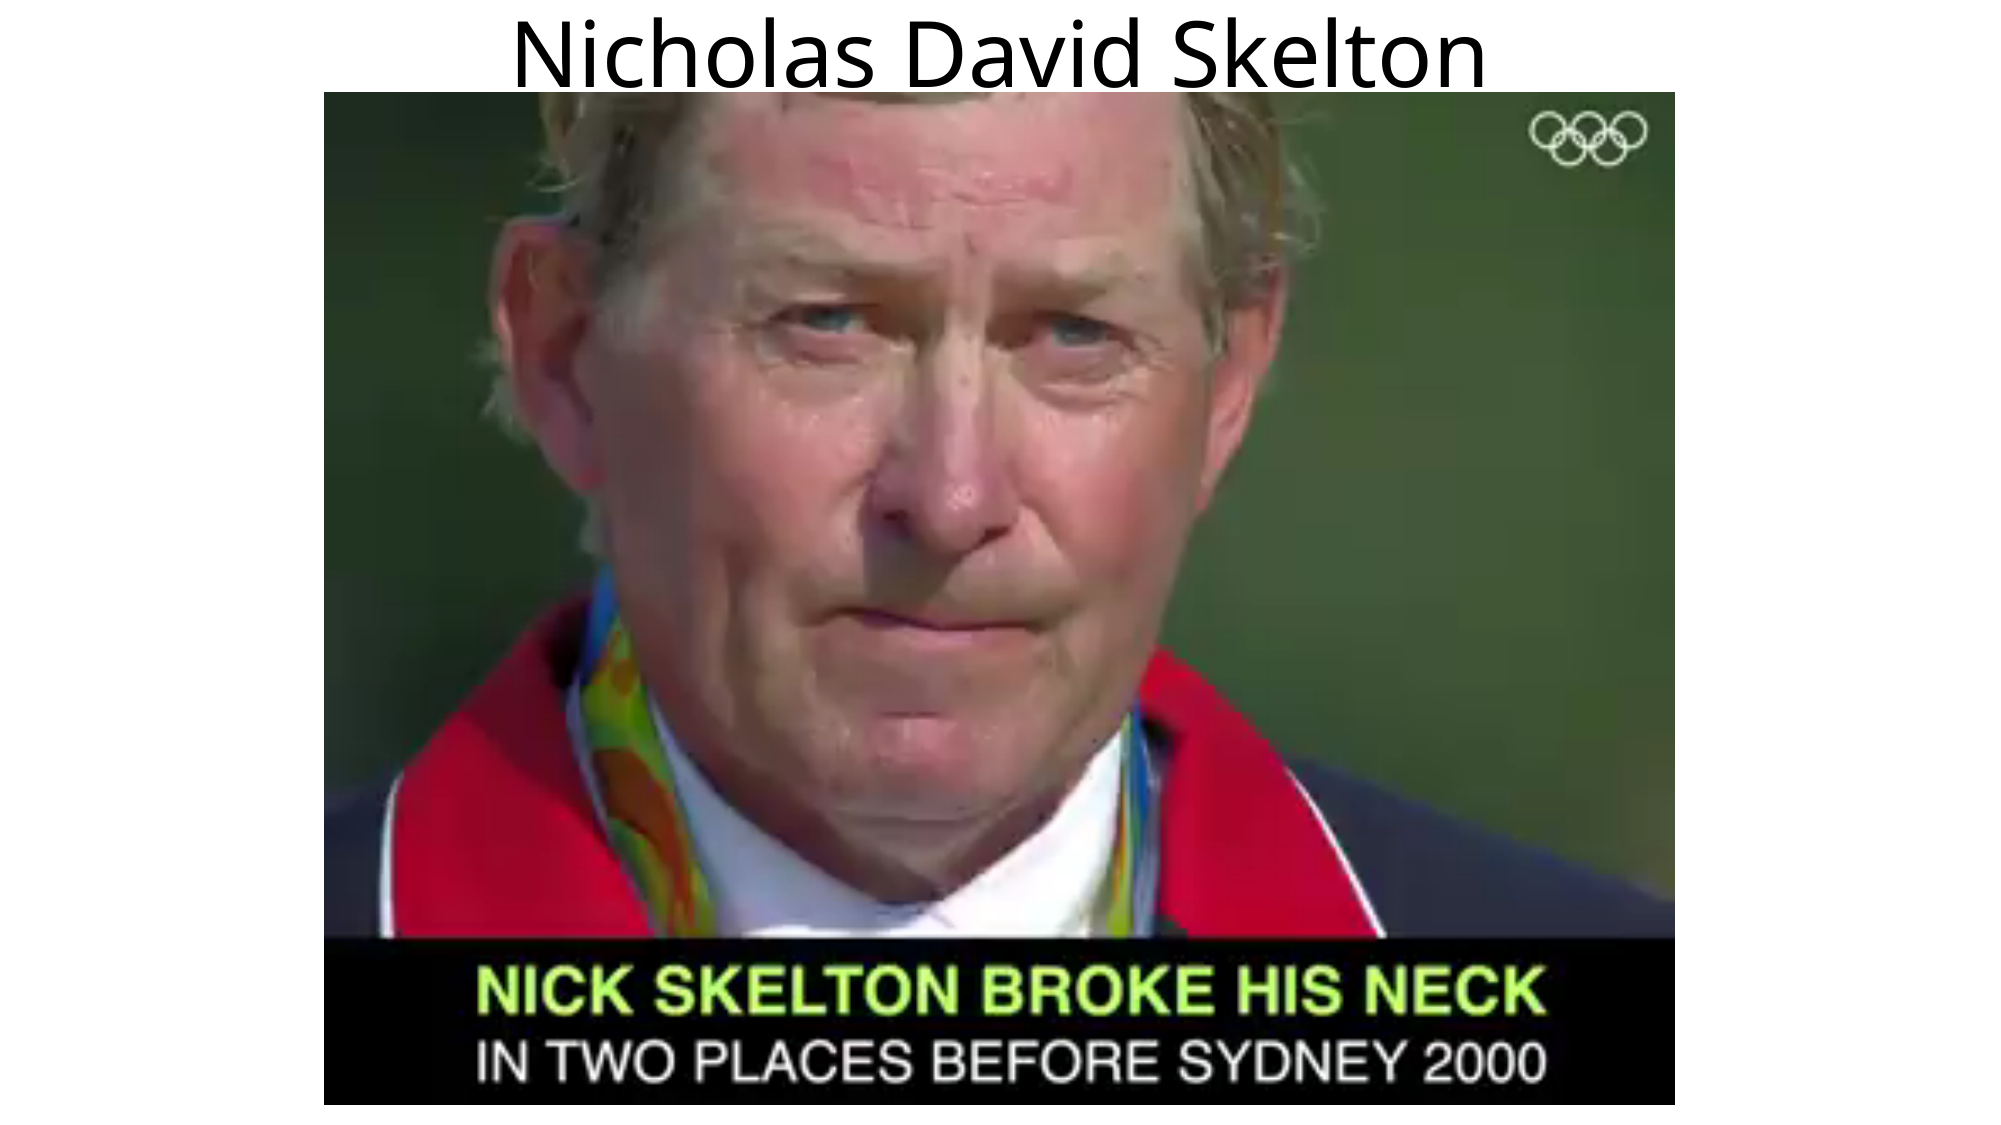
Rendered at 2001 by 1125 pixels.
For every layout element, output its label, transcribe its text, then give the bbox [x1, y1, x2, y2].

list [324, 91, 1676, 1106]
title Nicholas David Skelton [137, 0, 1863, 115]
